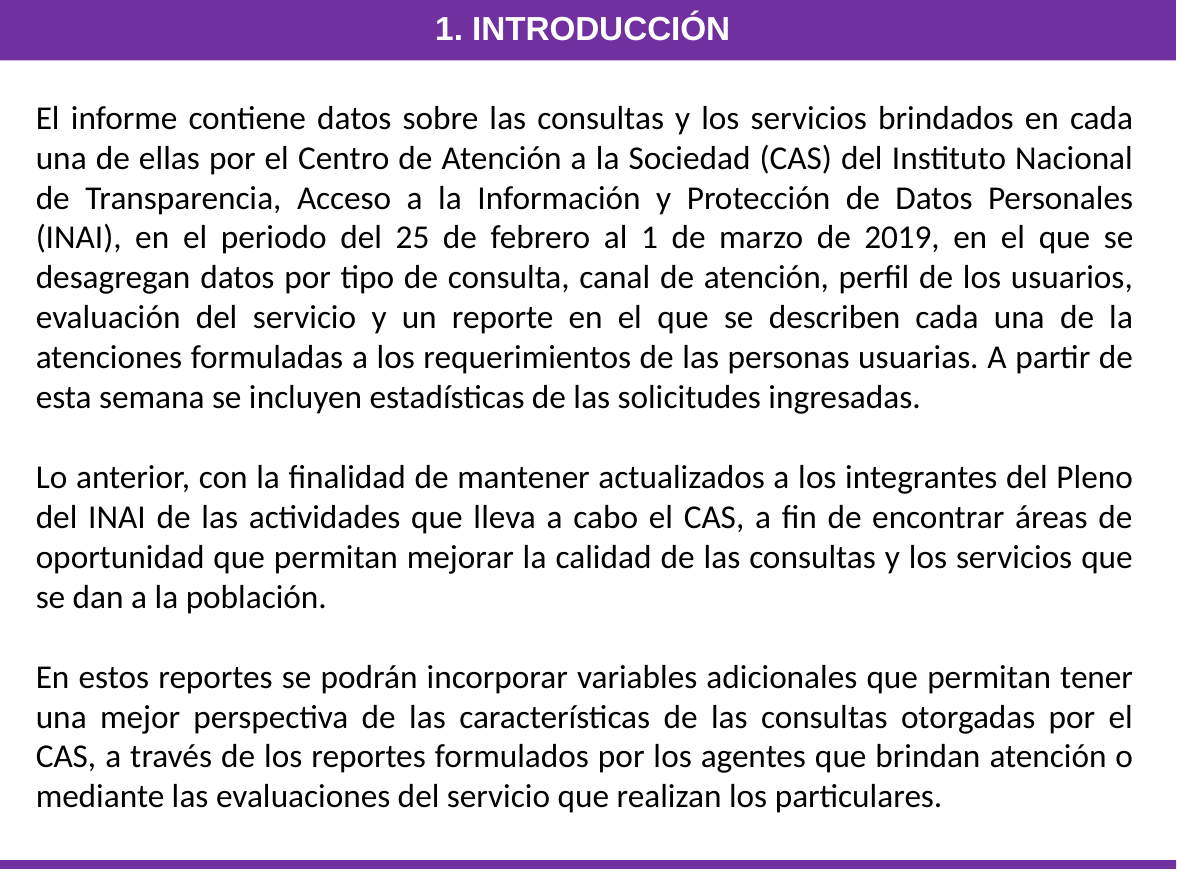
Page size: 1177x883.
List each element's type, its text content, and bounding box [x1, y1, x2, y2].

text_box 1. Introducción [0, 0, 1167, 55]
text_box El informe contiene datos sobre las consultas y los servicios brindados en cada una de ellas por el Centro de Atención a la Sociedad (CAS) del Instituto Nacional de Transparencia, Acceso a la Información y Protección de Datos Personales (INAI), en el periodo del 25 de febrero al 1 de marzo de 2019, en el que se desagregan datos por tipo de consulta, canal de atención, perfil de los usuarios, evaluación del servicio y un reporte en el que se describen cada una de la atenciones formuladas a los requerimientos de las personas usuarias. A partir de esta semana se incluyen estadísticas de las solicitudes ingresadas. Lo anterior, con la finalidad de mantener actualizados a los integrantes del Pleno del INAI de las actividades que lleva a cabo el CAS, a fin de encontrar áreas de oportunidad que permitan mejorar la calidad de las consultas y los servicios que se dan a la población. En estos reportes se podrán incorporar variables adicionales que permitan tener una mejor perspectiva de las características de las consultas otorgadas por el CAS, a través de los reportes formulados por los agentes que brindan atención o mediante las evaluaciones del servicio que realizan los particulares. [21, 88, 1150, 822]
